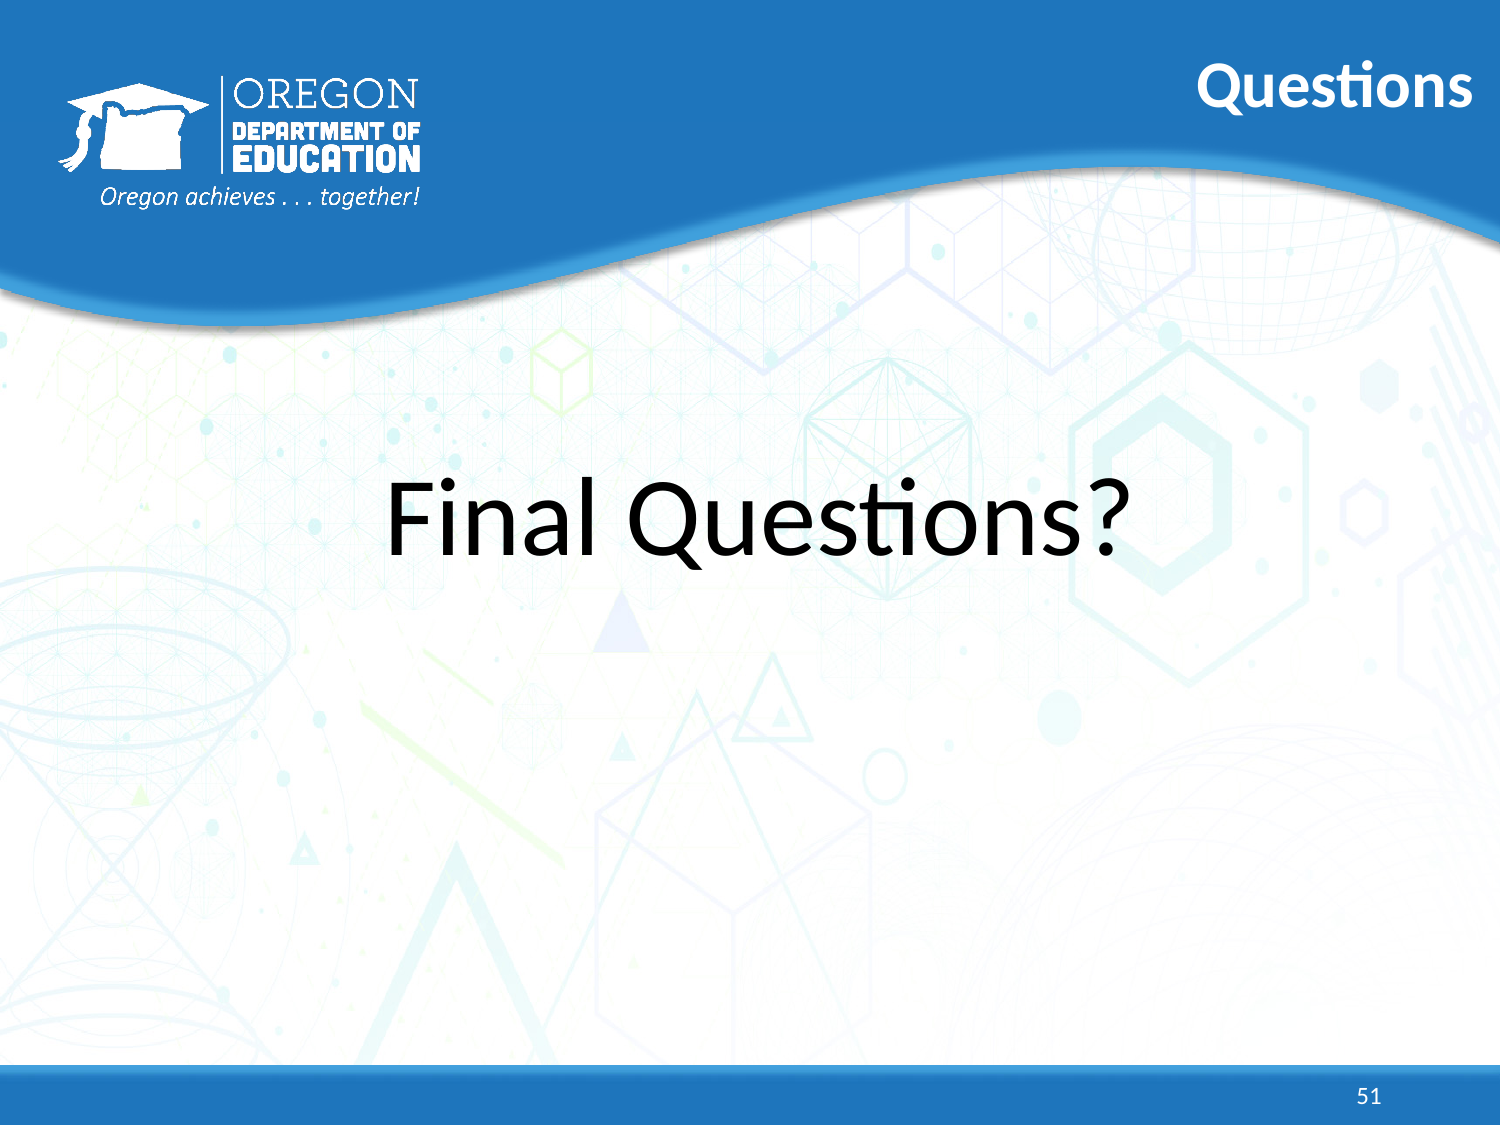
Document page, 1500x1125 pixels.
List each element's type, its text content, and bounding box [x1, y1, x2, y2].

slide_number 51 [1059, 1065, 1397, 1125]
title Questions [439, 15, 1490, 156]
picture [0, 0, 1500, 1125]
list Final Questions? [113, 450, 1408, 902]
